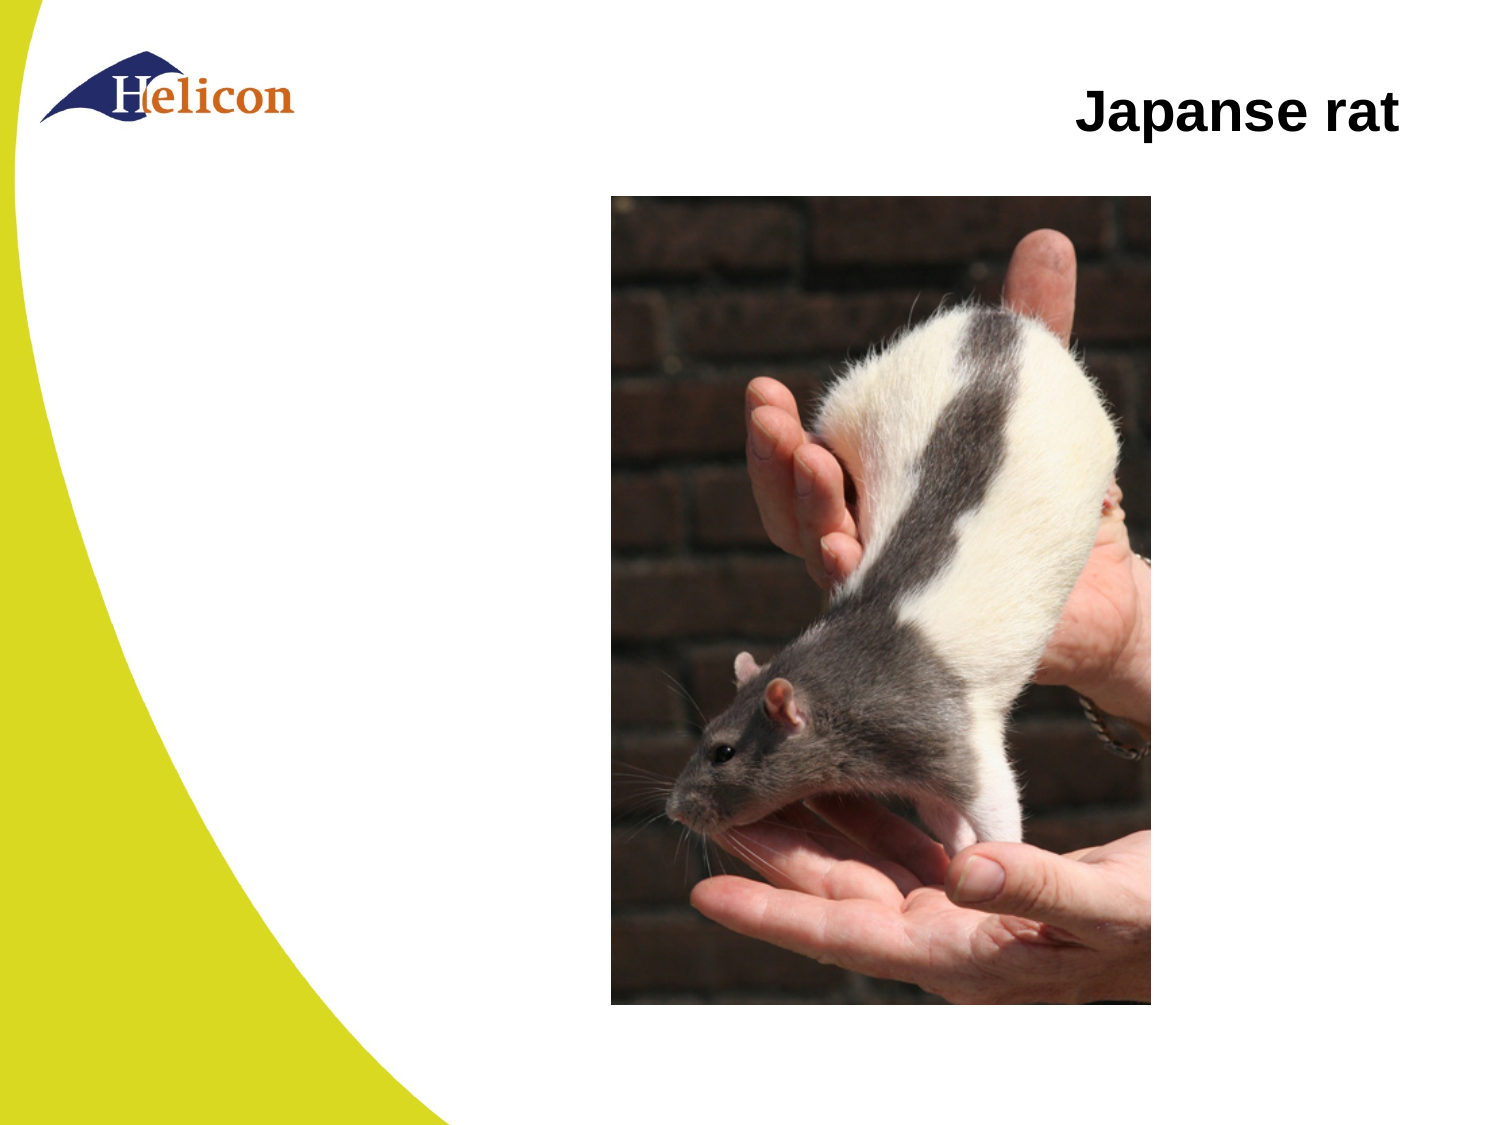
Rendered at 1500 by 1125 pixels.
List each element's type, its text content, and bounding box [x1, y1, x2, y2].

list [610, 196, 1151, 1006]
picture [0, 0, 1500, 1125]
title Japanse rat [324, 54, 1415, 161]
